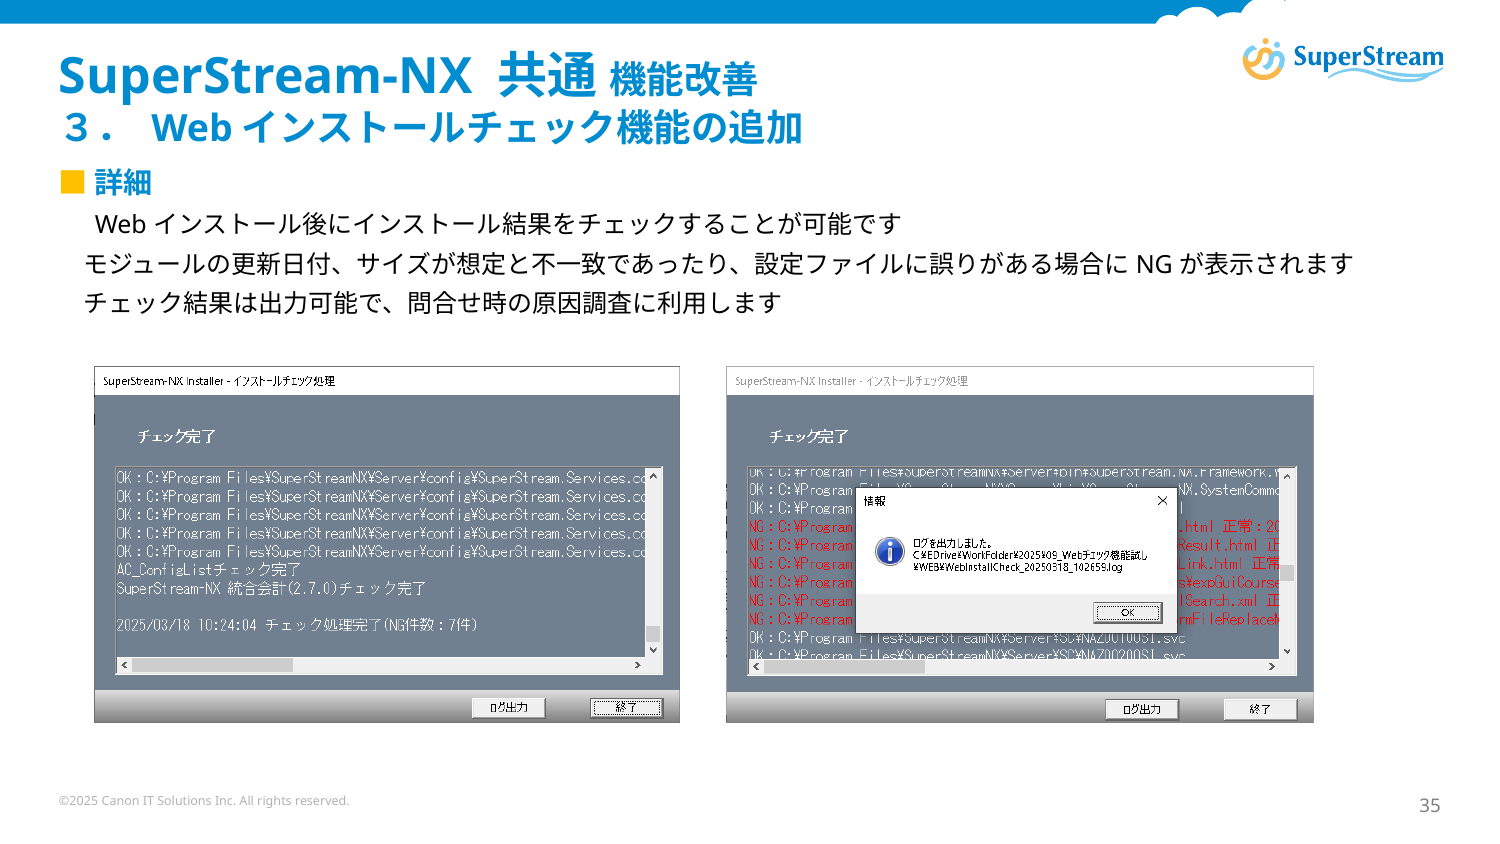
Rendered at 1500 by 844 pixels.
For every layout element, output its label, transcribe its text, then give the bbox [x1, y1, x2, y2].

title SuperStream-NX 共通 機能改善 ３． Webインストールチェック機能の追加 [58, 43, 1223, 140]
text_box ■詳細 Webインストール後にインストール結果をチェックすることが可能です モジュールの更新日付、サイズが想定と不一致であったり、設定ファイルに誤りがある場合にNGが表示されます チェック結果は出力可能で、問合せ時の原因調査に利用します [58, 159, 1441, 334]
picture [94, 365, 680, 724]
picture [726, 366, 1314, 724]
footer ©2025 Canon IT Solutions Inc. All rights reserved. [58, 788, 414, 811]
slide_number 35 [1381, 797, 1441, 820]
